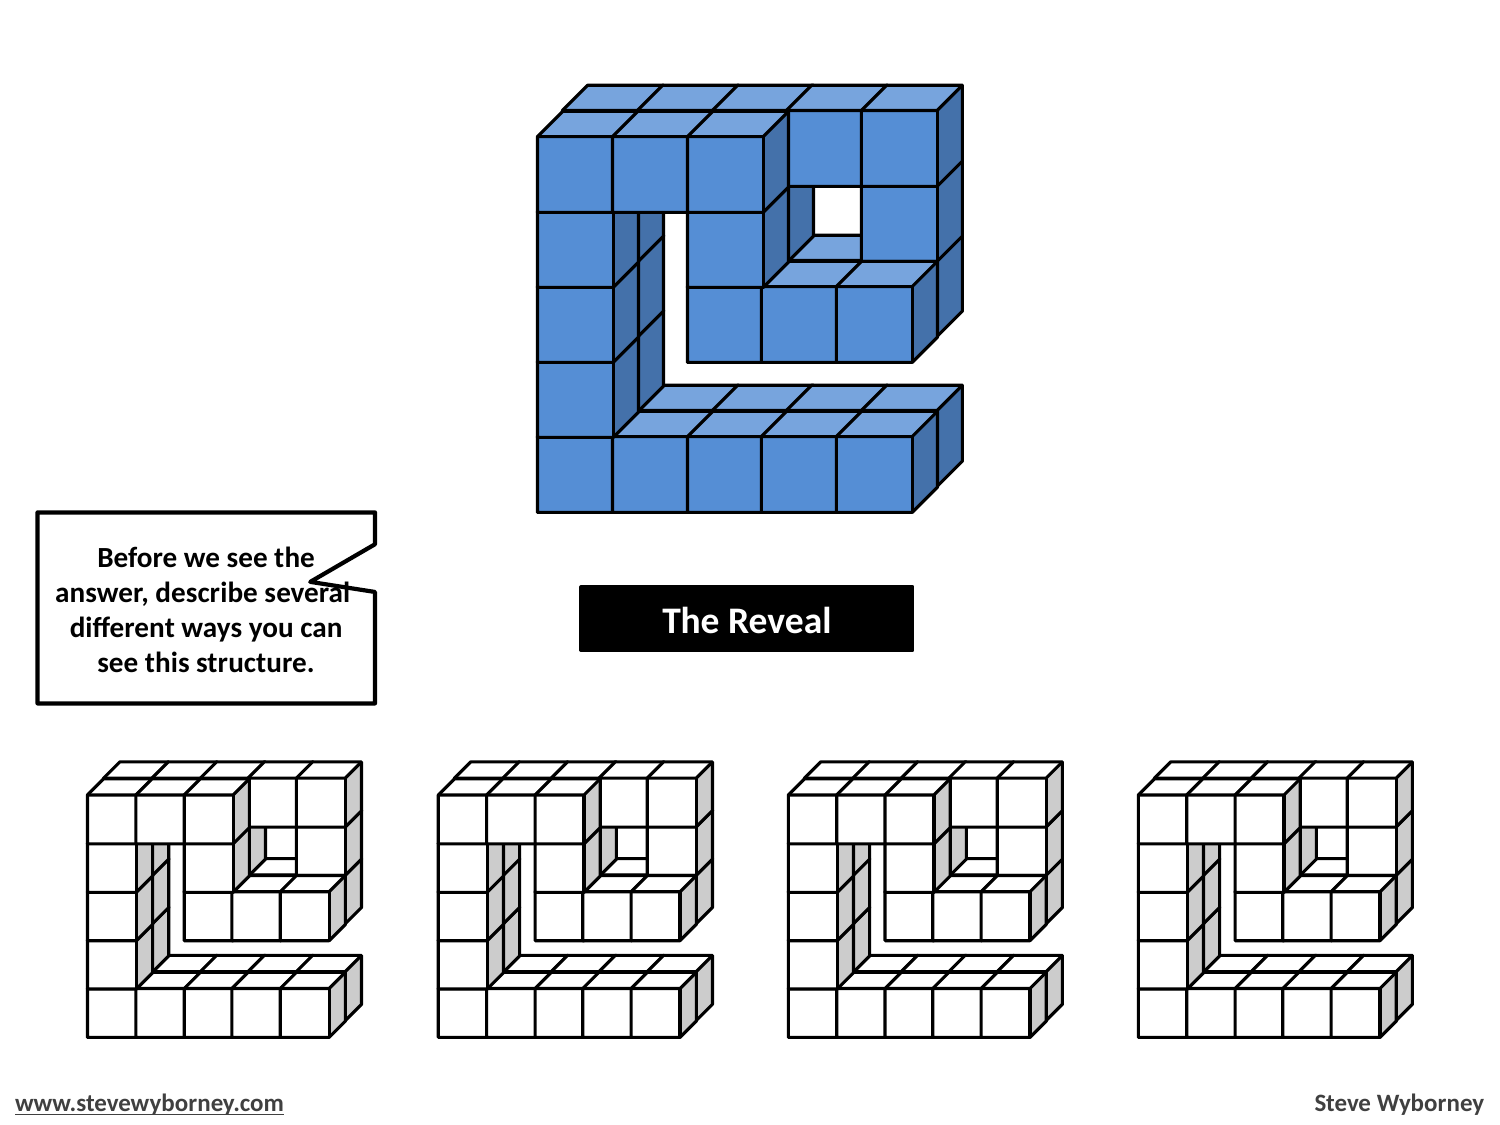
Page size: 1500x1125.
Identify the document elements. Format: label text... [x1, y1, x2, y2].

text_box www.stevewyborney.com [0, 1079, 305, 1125]
text_box The Reveal [579, 585, 914, 652]
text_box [1138, 761, 1413, 1038]
text_box Before we see the answer, describe several different ways you can see this structure. [35, 510, 378, 706]
text_box Steve Wyborney [1299, 1079, 1499, 1125]
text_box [788, 761, 1063, 1038]
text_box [438, 761, 713, 1038]
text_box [537, 84, 963, 513]
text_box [87, 761, 362, 1038]
